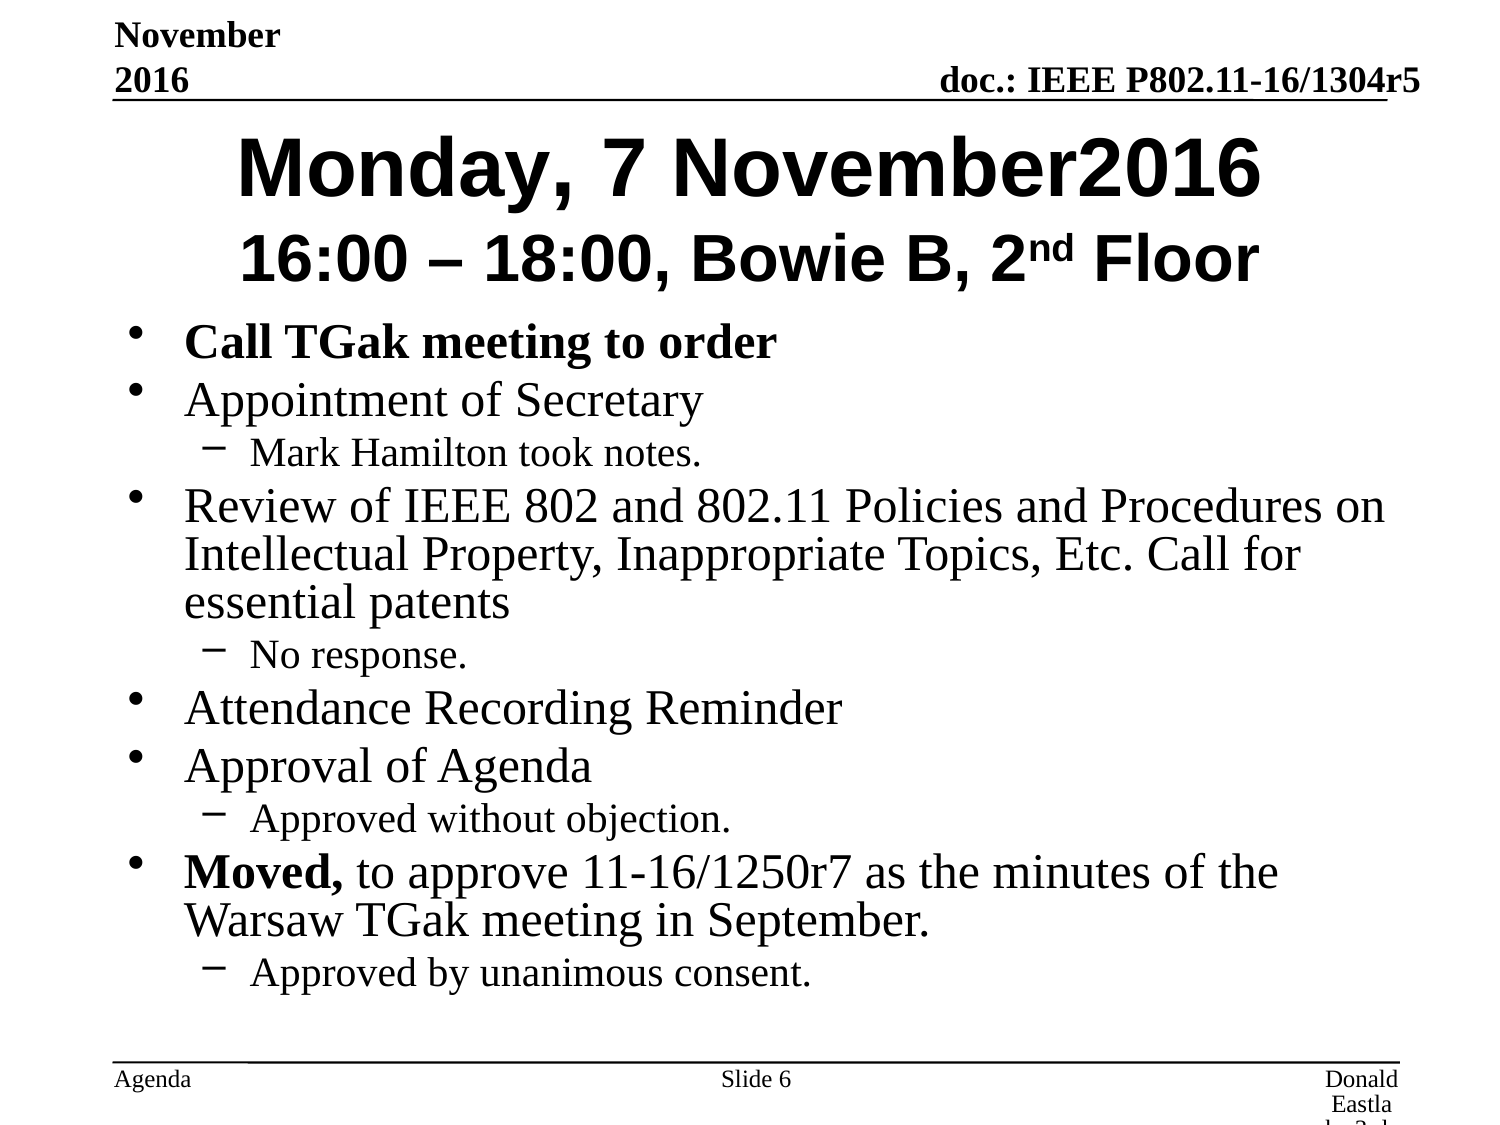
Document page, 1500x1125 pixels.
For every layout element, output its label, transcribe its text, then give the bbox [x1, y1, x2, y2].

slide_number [114, 54, 290, 100]
slide_number Slide 6 [712, 1063, 800, 1093]
title Monday, 7 November2016 16:00 – 18:00, Bowie B, 2nd Floor [112, 112, 1388, 288]
footer Donald Eastlake 3rd, Huawei Technologies [1325, 1063, 1402, 1093]
list Call TGak meeting to order Appointment of Secretary Mark Hamilton took notes. Review of IEEE 802 and 802.11 Policies and Procedures on Intellectual Property, Inappropriate Topics, Etc. Call for essential patents No response. Attendance Recording Reminder Approval of Agenda Approved without objection. Moved, to approve 11-16/1250r7 as the minutes of the Warsaw TGak meeting in September. Approved by unanimous consent. [112, 312, 1413, 1063]
